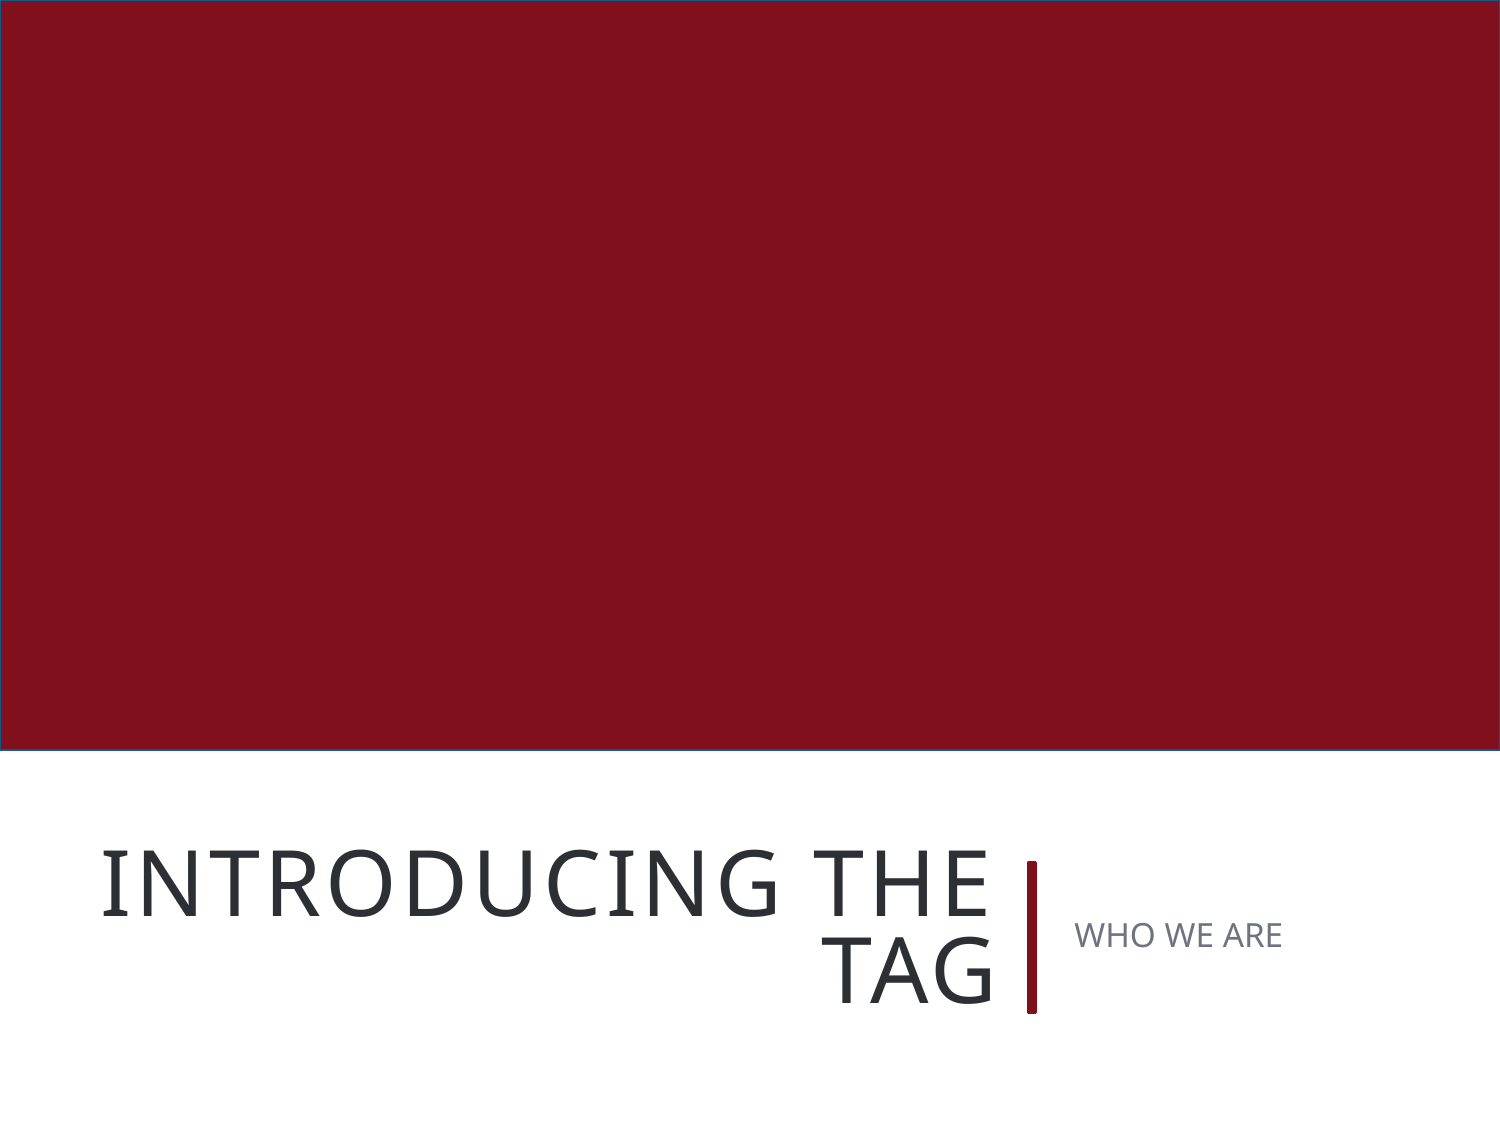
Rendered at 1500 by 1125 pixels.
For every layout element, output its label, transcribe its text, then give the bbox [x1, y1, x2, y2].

subtitle WHO WE ARE [1059, 813, 1454, 1054]
text_box [0, 0, 1500, 751]
title Introducing the tag [56, 813, 1013, 1054]
text_box [1027, 861, 1037, 1014]
